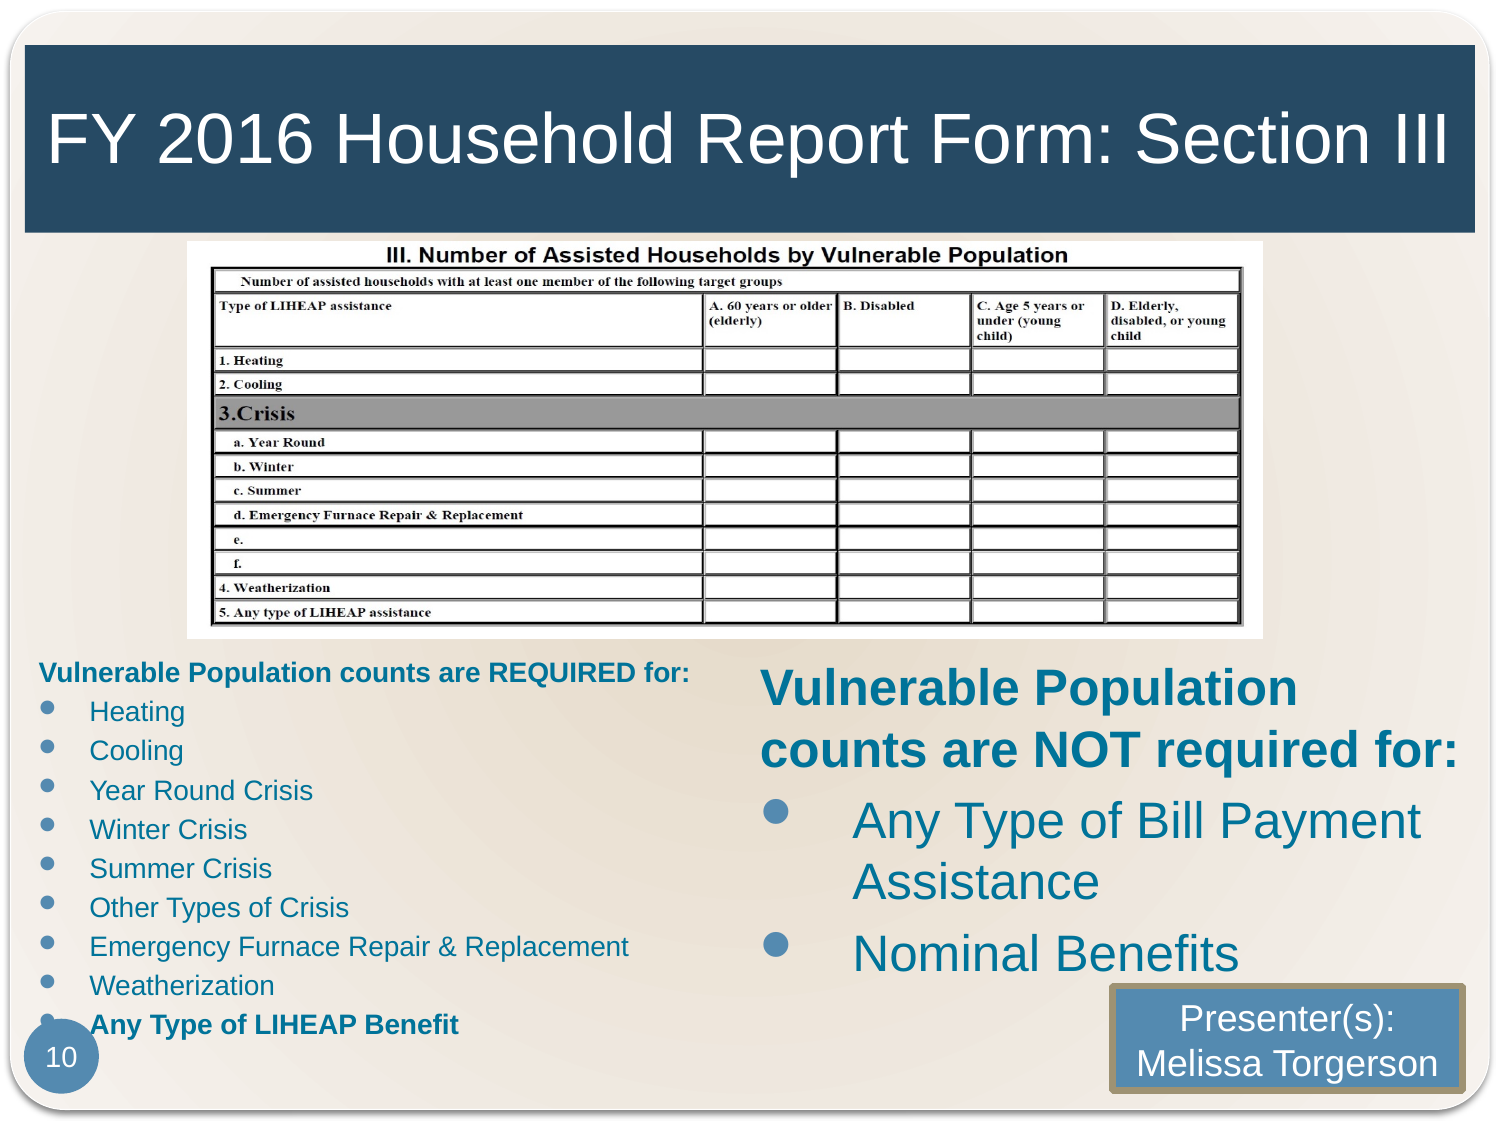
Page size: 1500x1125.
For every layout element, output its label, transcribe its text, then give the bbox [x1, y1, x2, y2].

list Vulnerable Population counts are REQUIRED for: Heating Cooling Year Round Crisis Winter Crisis Summer Crisis Other Types of Crisis Emergency Furnace Repair & Replacement Weatherization Any Type of LIHEAP Benefit [23, 647, 745, 1054]
slide_number 10 [23, 1018, 99, 1094]
text_box Presenter(s): Melissa Torgerson [1112, 986, 1463, 1091]
picture [187, 241, 1263, 639]
list Vulnerable Population counts are NOT required for: Any Type of Bill Payment Assistance Nominal Benefits [745, 647, 1475, 1054]
title FY 2016 Household Report Form: Section III [24, 45, 1475, 233]
